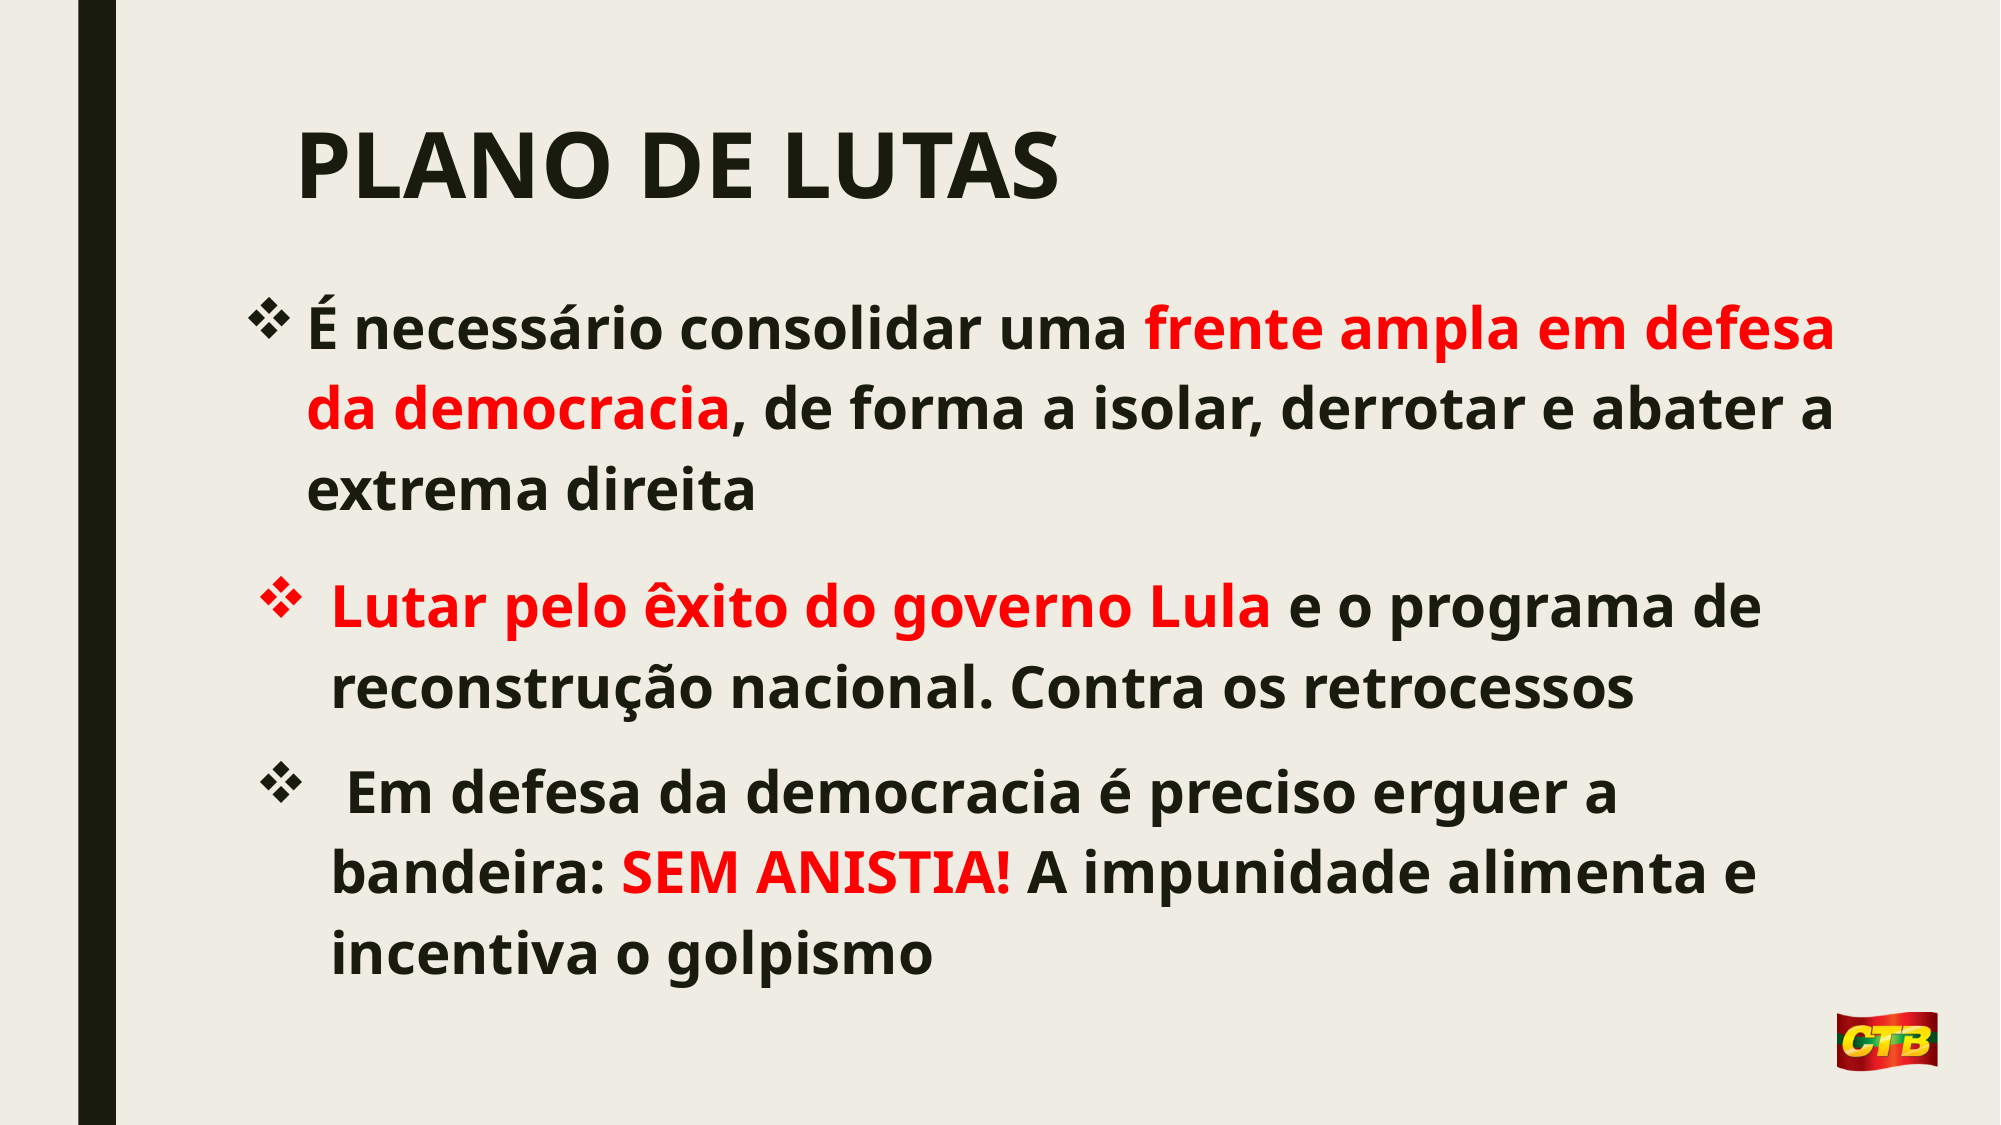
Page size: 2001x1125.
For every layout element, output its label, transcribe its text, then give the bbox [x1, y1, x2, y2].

title PLANO DE LUTAS [279, 112, 1850, 249]
picture [1836, 1012, 1944, 1074]
list É necessário consolidar uma frente ampla em defesa da democracia, de forma a isolar, derrotar e abater a extrema direita Lutar pelo êxito do governo Lula e o programa de reconstrução nacional. Contra os retrocessos Em defesa da democracia é preciso erguer a bandeira: SEM ANISTIA! A impunidade alimenta e incentiva o golpismo [228, 273, 1901, 1059]
